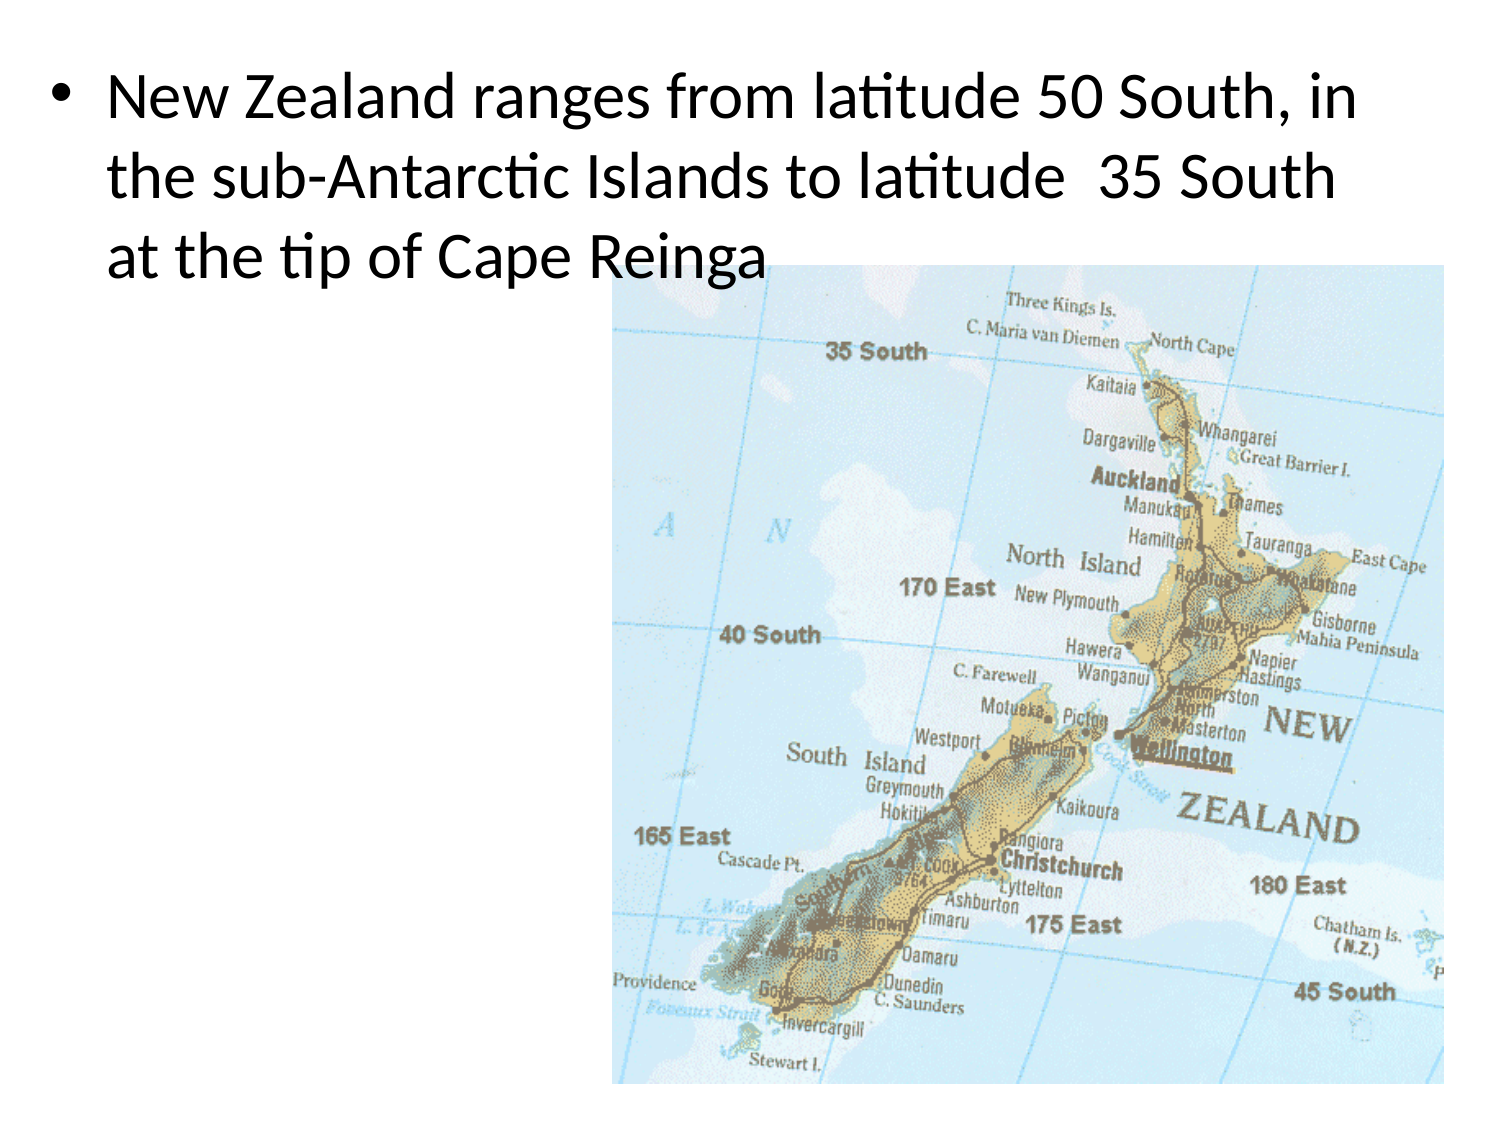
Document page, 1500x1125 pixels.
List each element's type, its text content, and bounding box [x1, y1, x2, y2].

picture [612, 265, 1444, 1084]
list New Zealand ranges from latitude 50 South, in the sub-Antarctic Islands to latitude 35 South at the tip of Cape Reinga [34, 44, 1385, 787]
